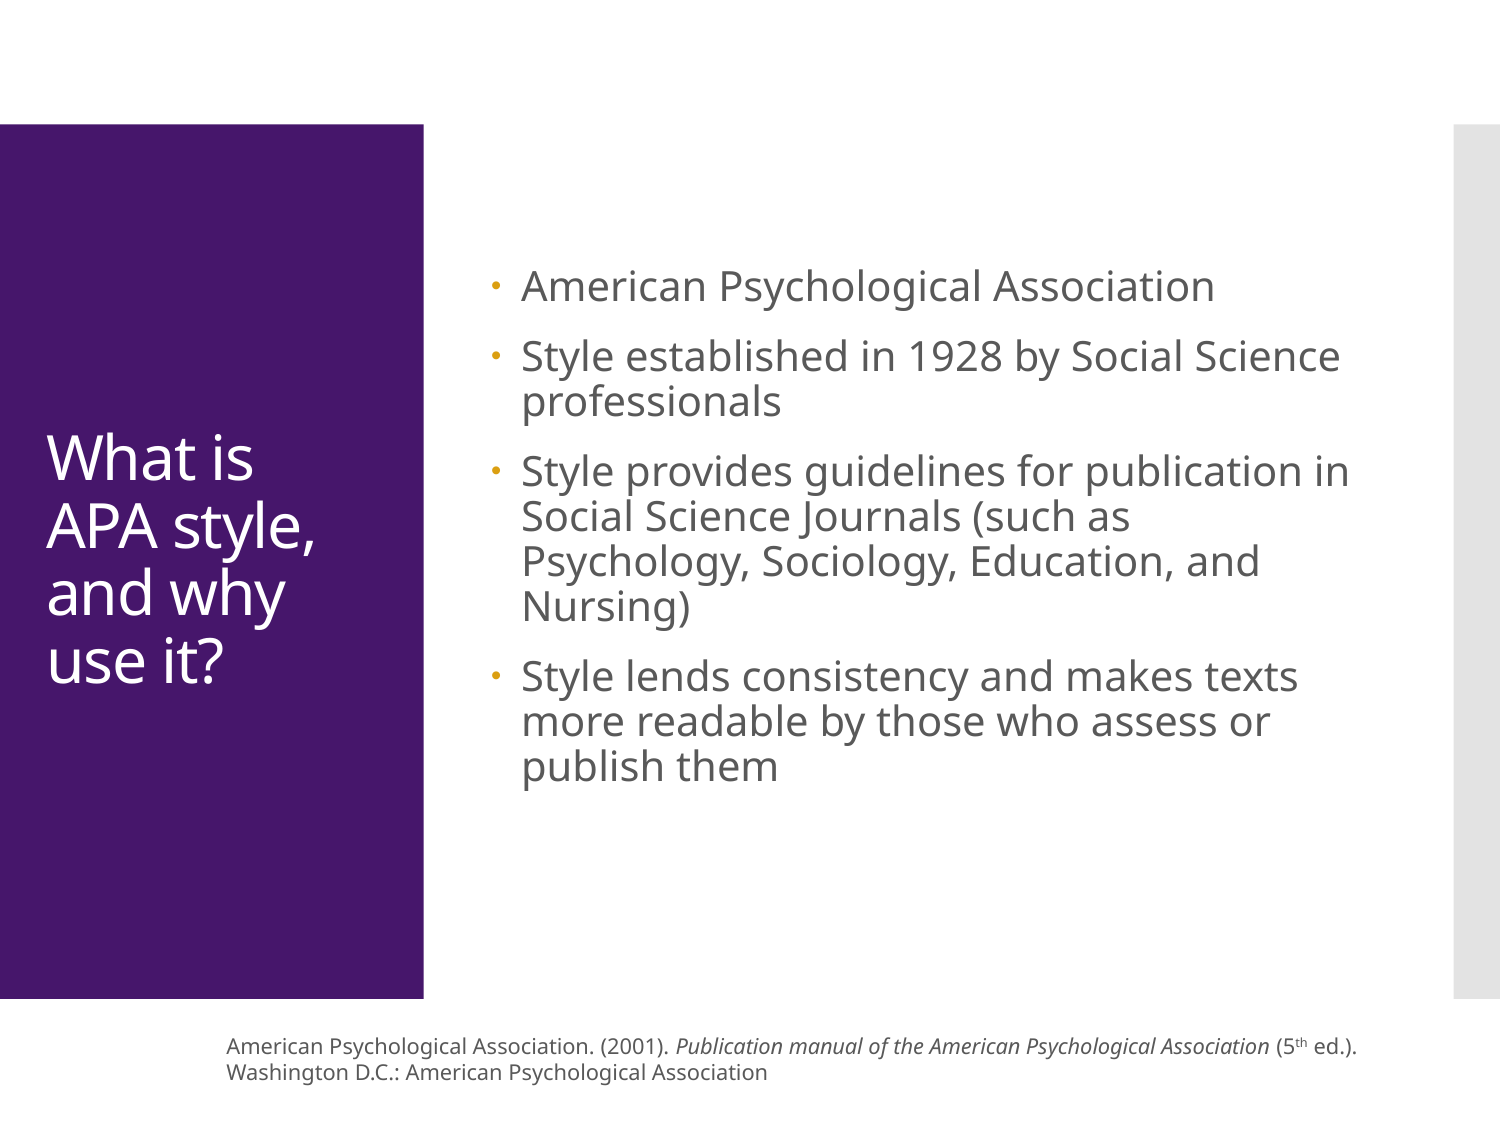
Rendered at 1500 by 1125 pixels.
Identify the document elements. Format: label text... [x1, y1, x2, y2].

text_box American Psychological Association. (2001). Publication manual of the American Psychological Association (5th ed.). Washington D.C.: American Psychological Association [211, 1024, 1438, 1093]
list American Psychological Association Style established in 1928 by Social Science professionals Style provides guidelines for publication in Social Science Journals (such as Psychology, Sociology, Education, and Nursing) Style lends consistency and makes texts more readable by those who assess or publish them [476, 141, 1376, 982]
title What is APA style, and why use it? [31, 184, 394, 940]
